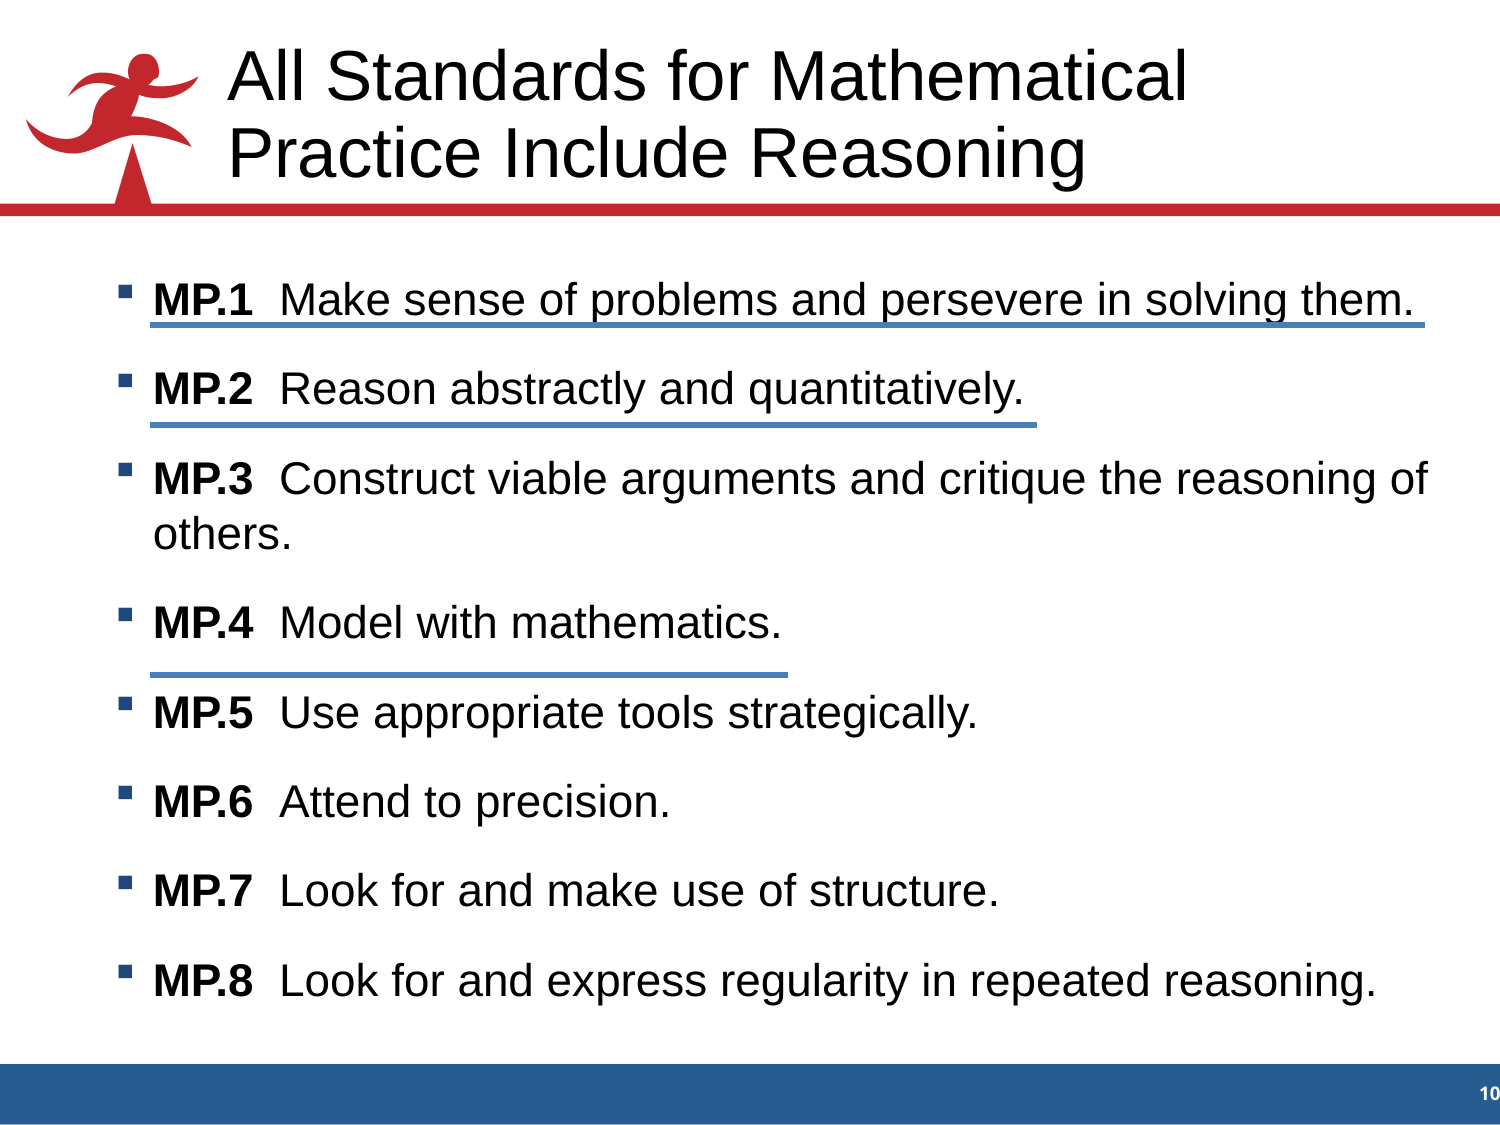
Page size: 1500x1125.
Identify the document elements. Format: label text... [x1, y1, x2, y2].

list MP.1 Make sense of problems and persevere in solving them. MP.2 Reason abstractly and quantitatively. MP.3 Construct viable arguments and critique the reasoning of others. MP.4 Model with mathematics. MP.5 Use appropriate tools strategically. MP.6 Attend to precision. MP.7 Look for and make use of structure. MP.8 Look for and express regularity in repeated reasoning. [99, 262, 1450, 1025]
title All Standards for Mathematical Practice Include Reasoning [212, 50, 1400, 200]
picture [0, 0, 1500, 1125]
